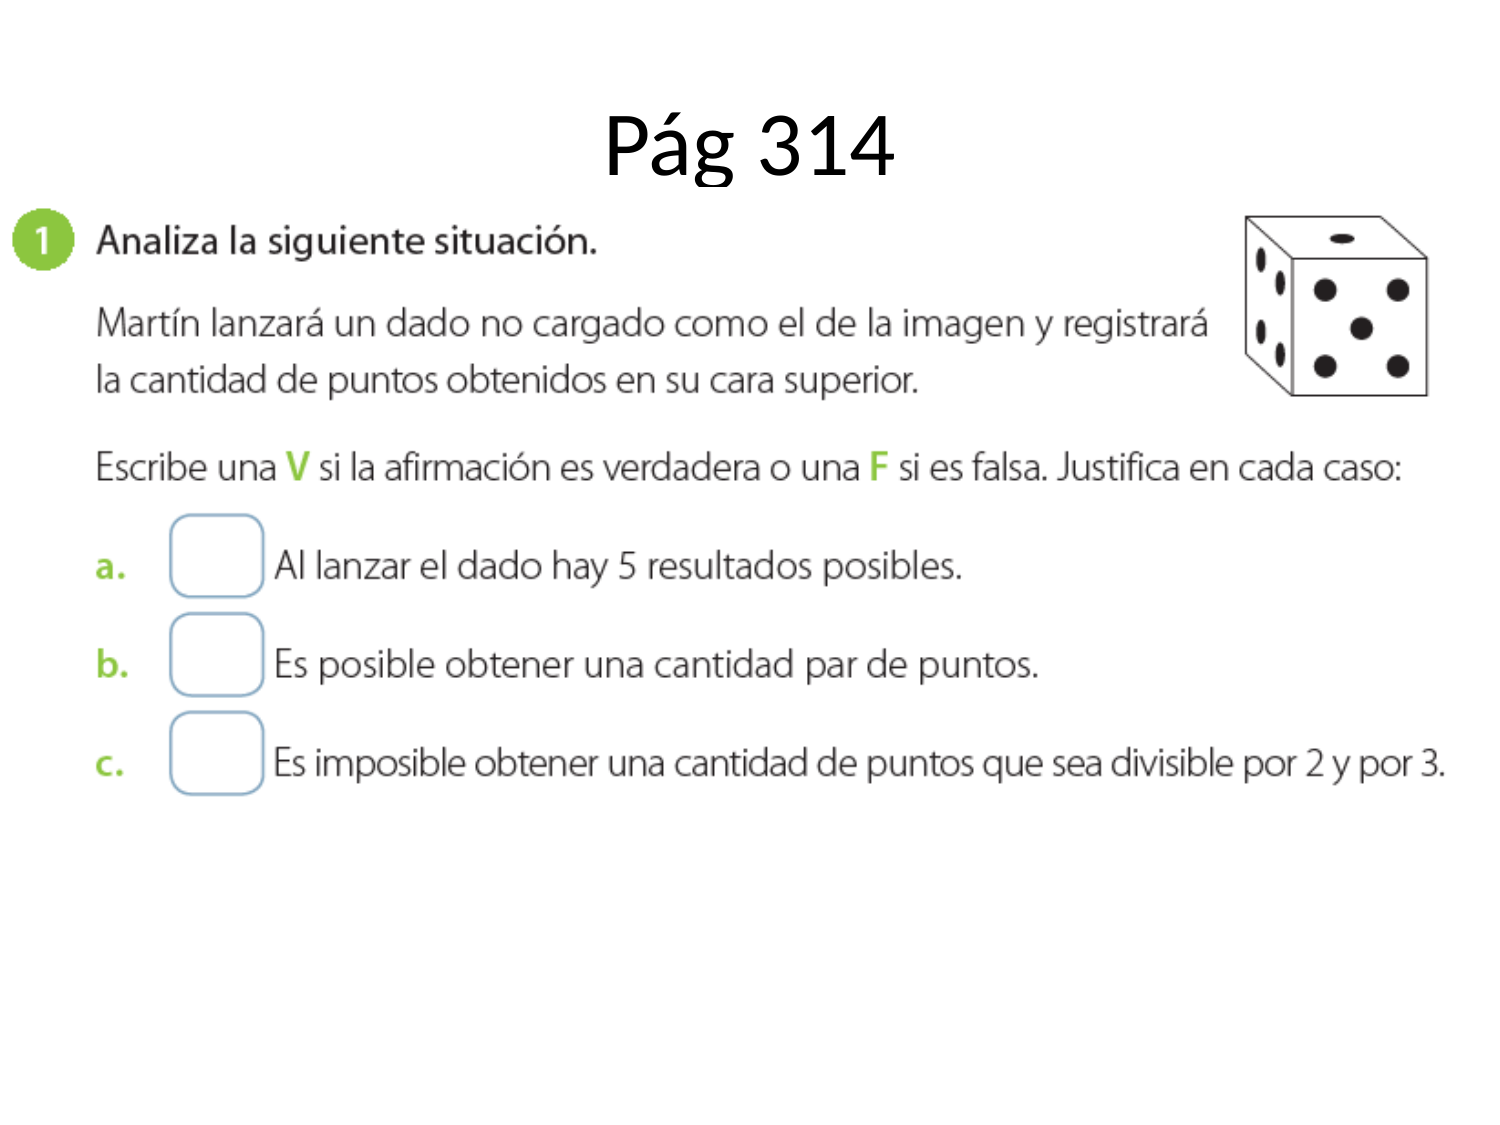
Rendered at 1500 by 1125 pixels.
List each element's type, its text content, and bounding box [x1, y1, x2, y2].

picture [11, 187, 1477, 802]
title Pág 314 [75, 45, 1425, 185]
